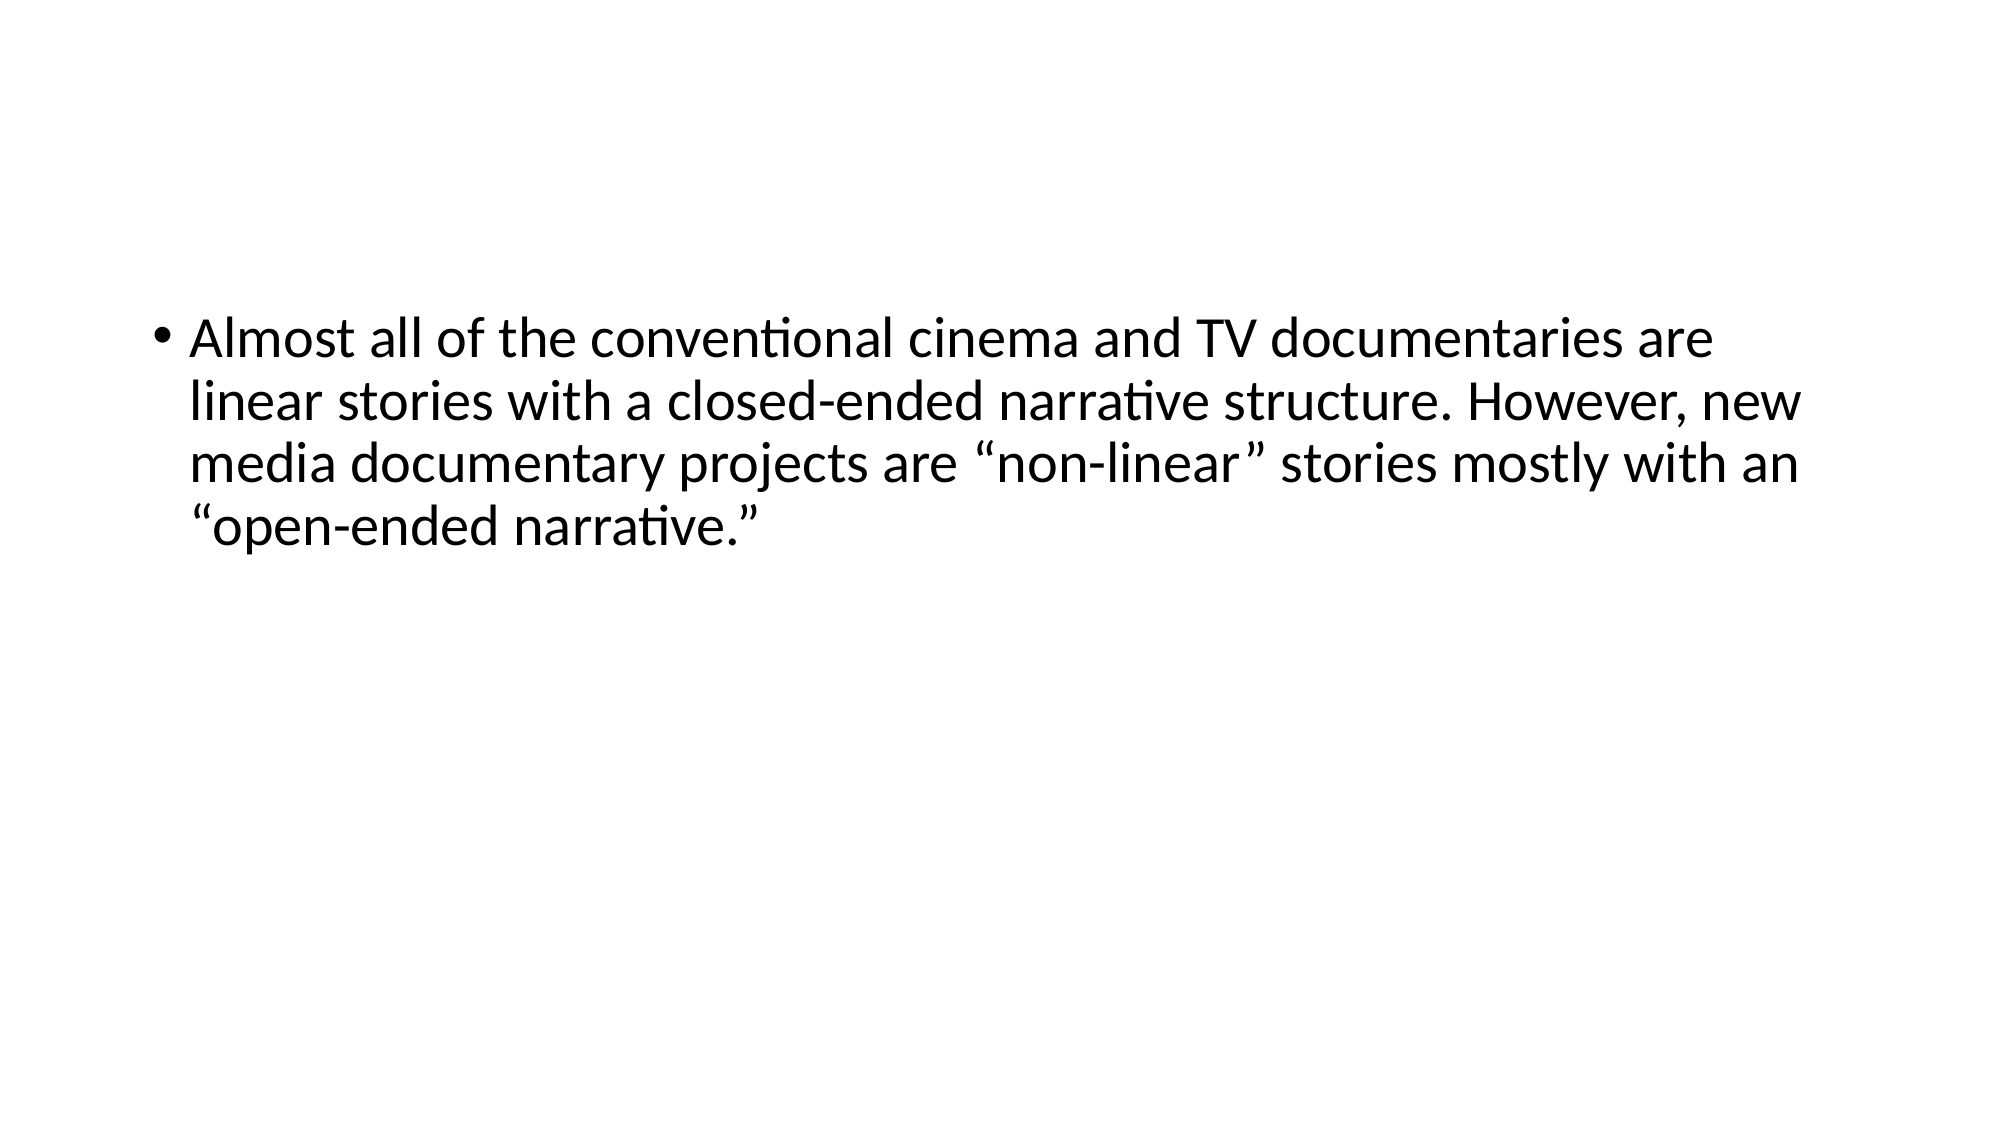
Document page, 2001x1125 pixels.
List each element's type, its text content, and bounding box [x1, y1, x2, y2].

list Almost all of the conventional cinema and TV documentaries are linear stories with a closed-ended narrative structure. However, new media documentary projects are “non-linear” stories mostly with an “open-ended narrative.” [137, 299, 1863, 1014]
